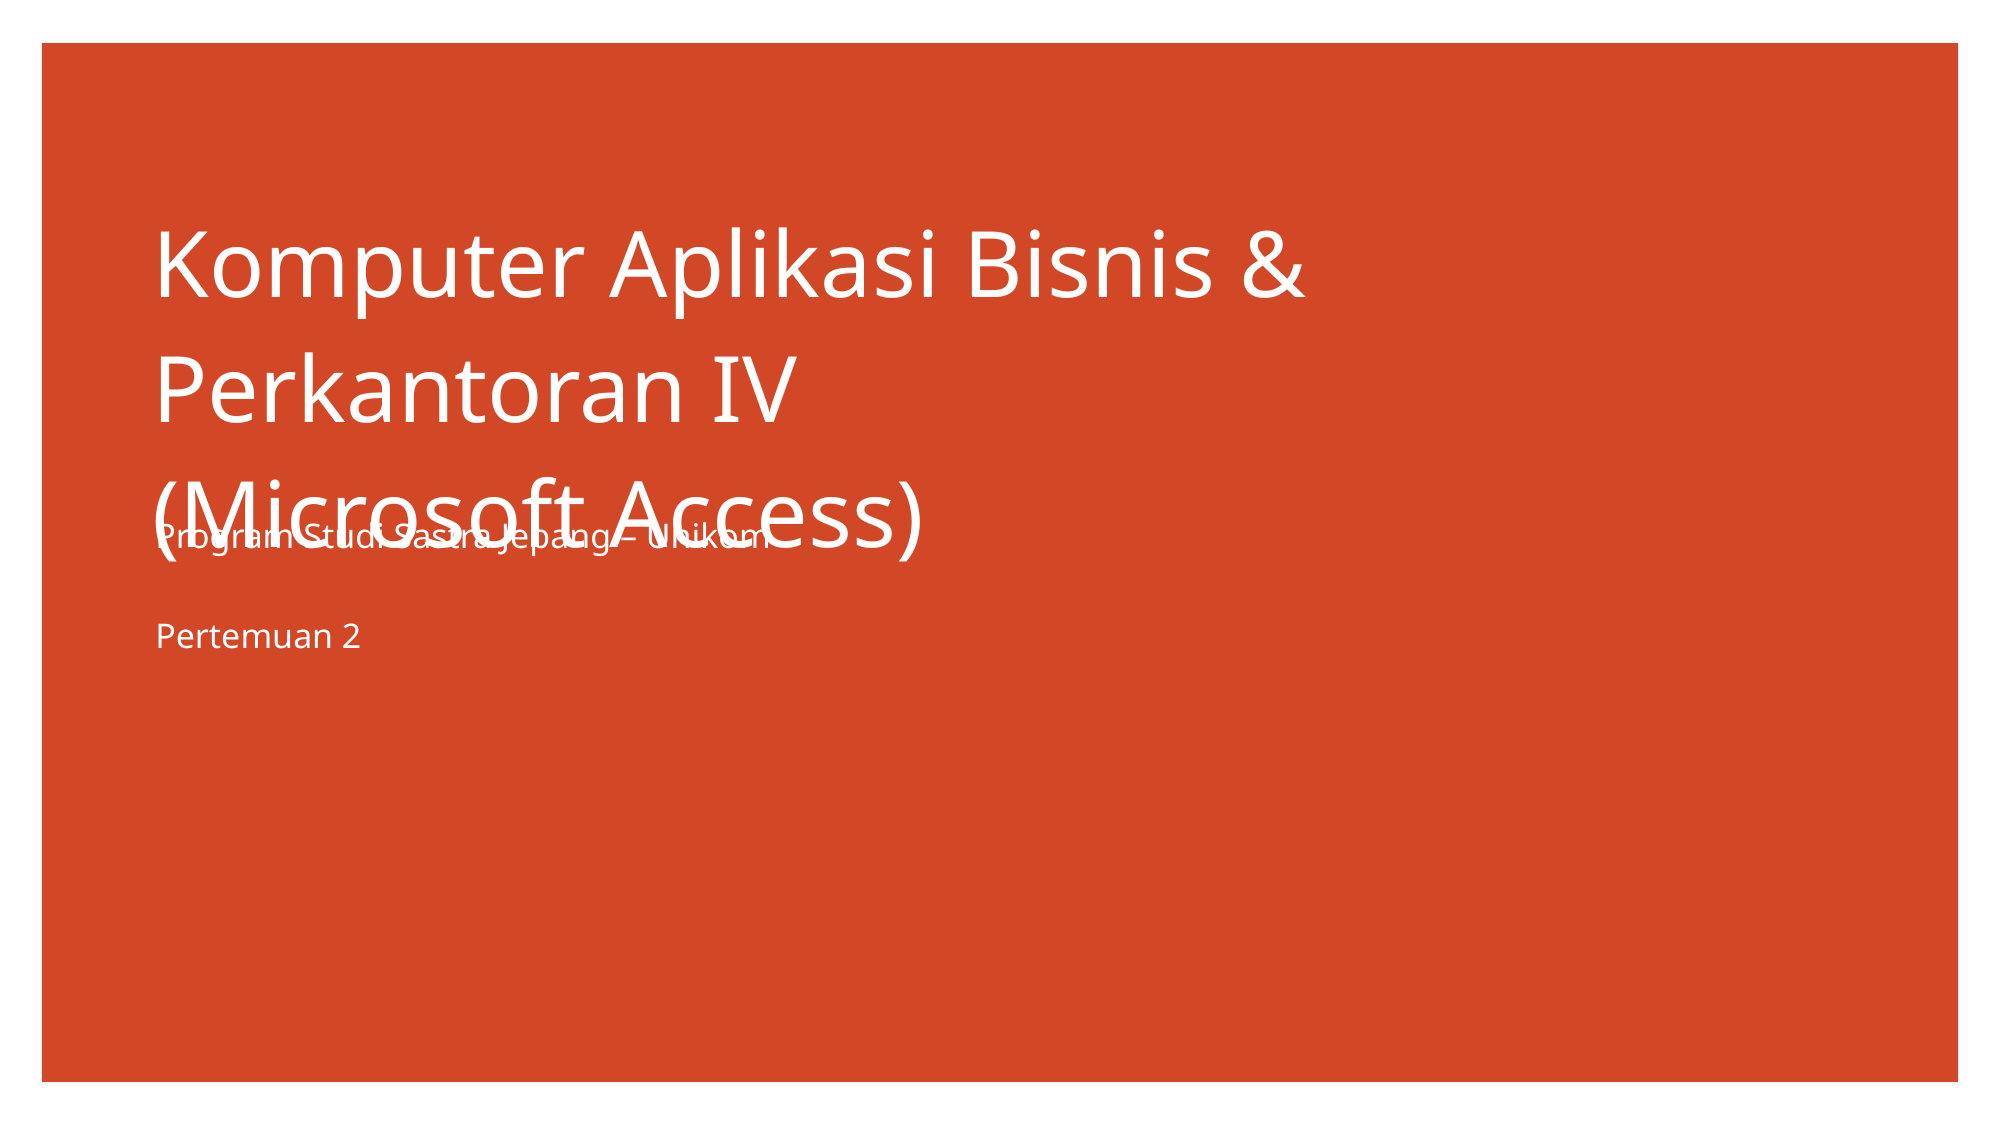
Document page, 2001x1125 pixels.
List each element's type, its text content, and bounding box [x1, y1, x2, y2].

subtitle Program Studi Sastra Jepang – Unikom Pertemuan 2 [140, 481, 1713, 668]
title Komputer Aplikasi Bisnis & Perkantoran IV (Microsoft Access) [137, 190, 1863, 583]
